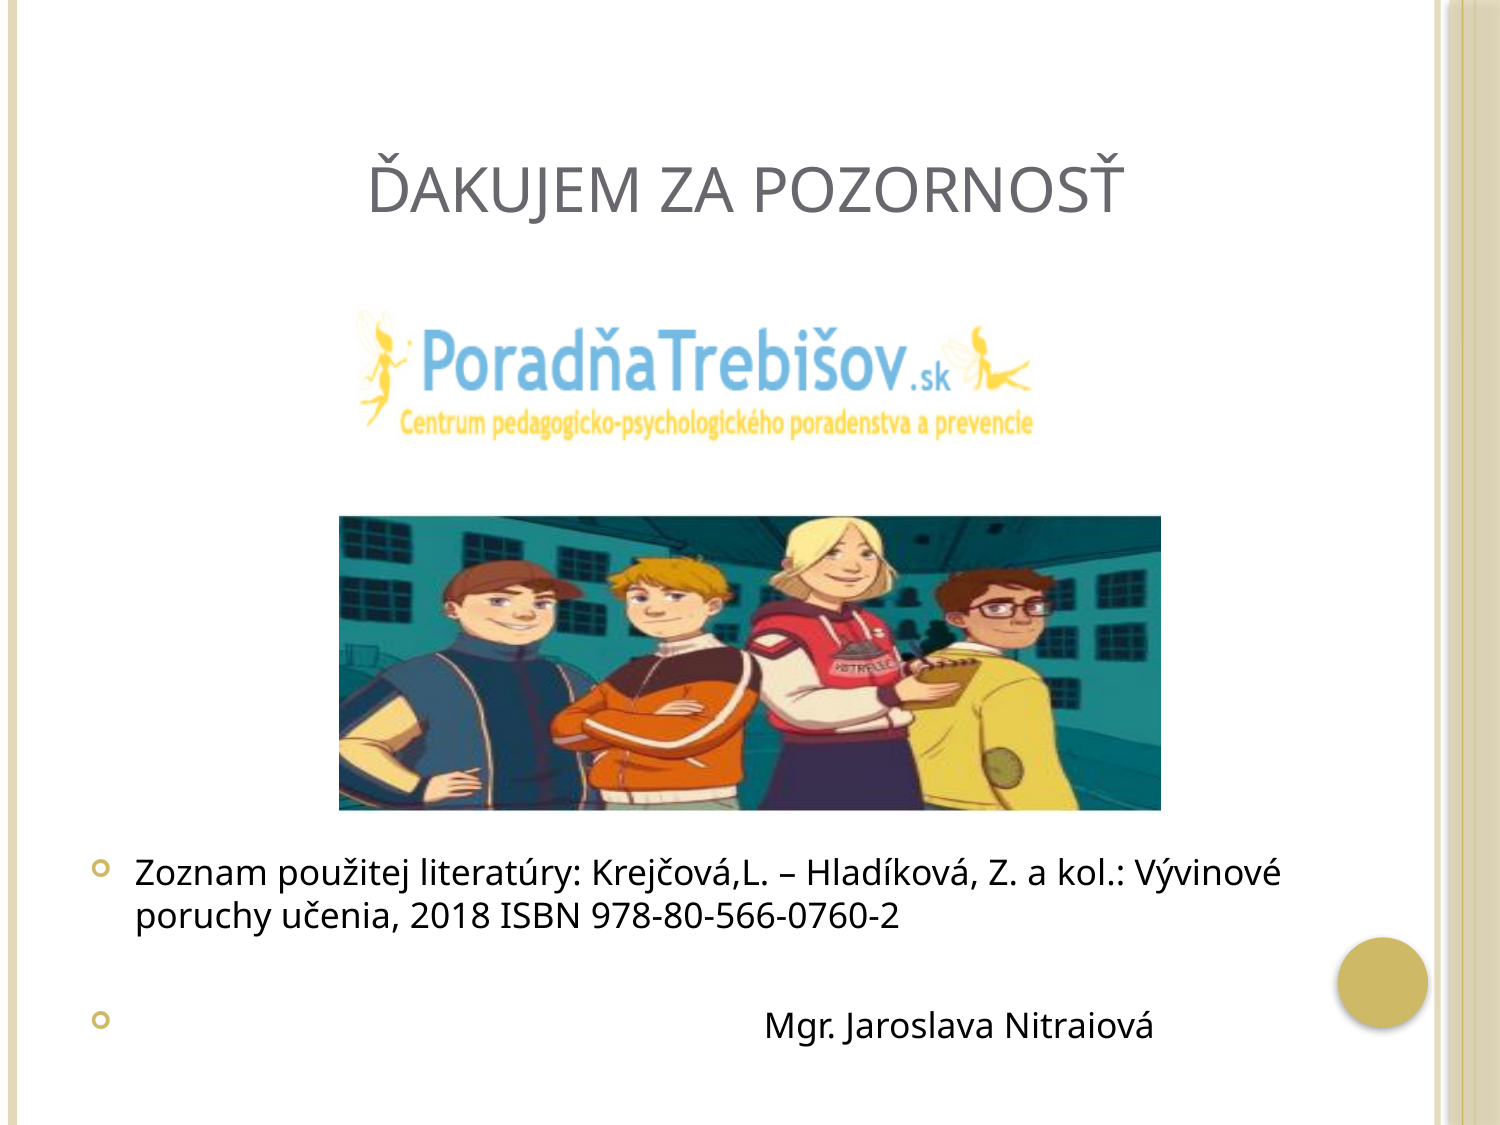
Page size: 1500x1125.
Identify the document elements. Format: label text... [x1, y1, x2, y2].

picture [350, 304, 1044, 446]
title Ďakujem za pozornosť [75, 45, 1300, 233]
picture [339, 491, 1161, 835]
list Zoznam použitej literatúry: Krejčová,L. – Hladíková, Z. a kol.: Vývinové poruchy učenia, 2018 ISBN 978-80-566-0760-2 Mgr. Jaroslava Nitraiová [75, 262, 1300, 1062]
